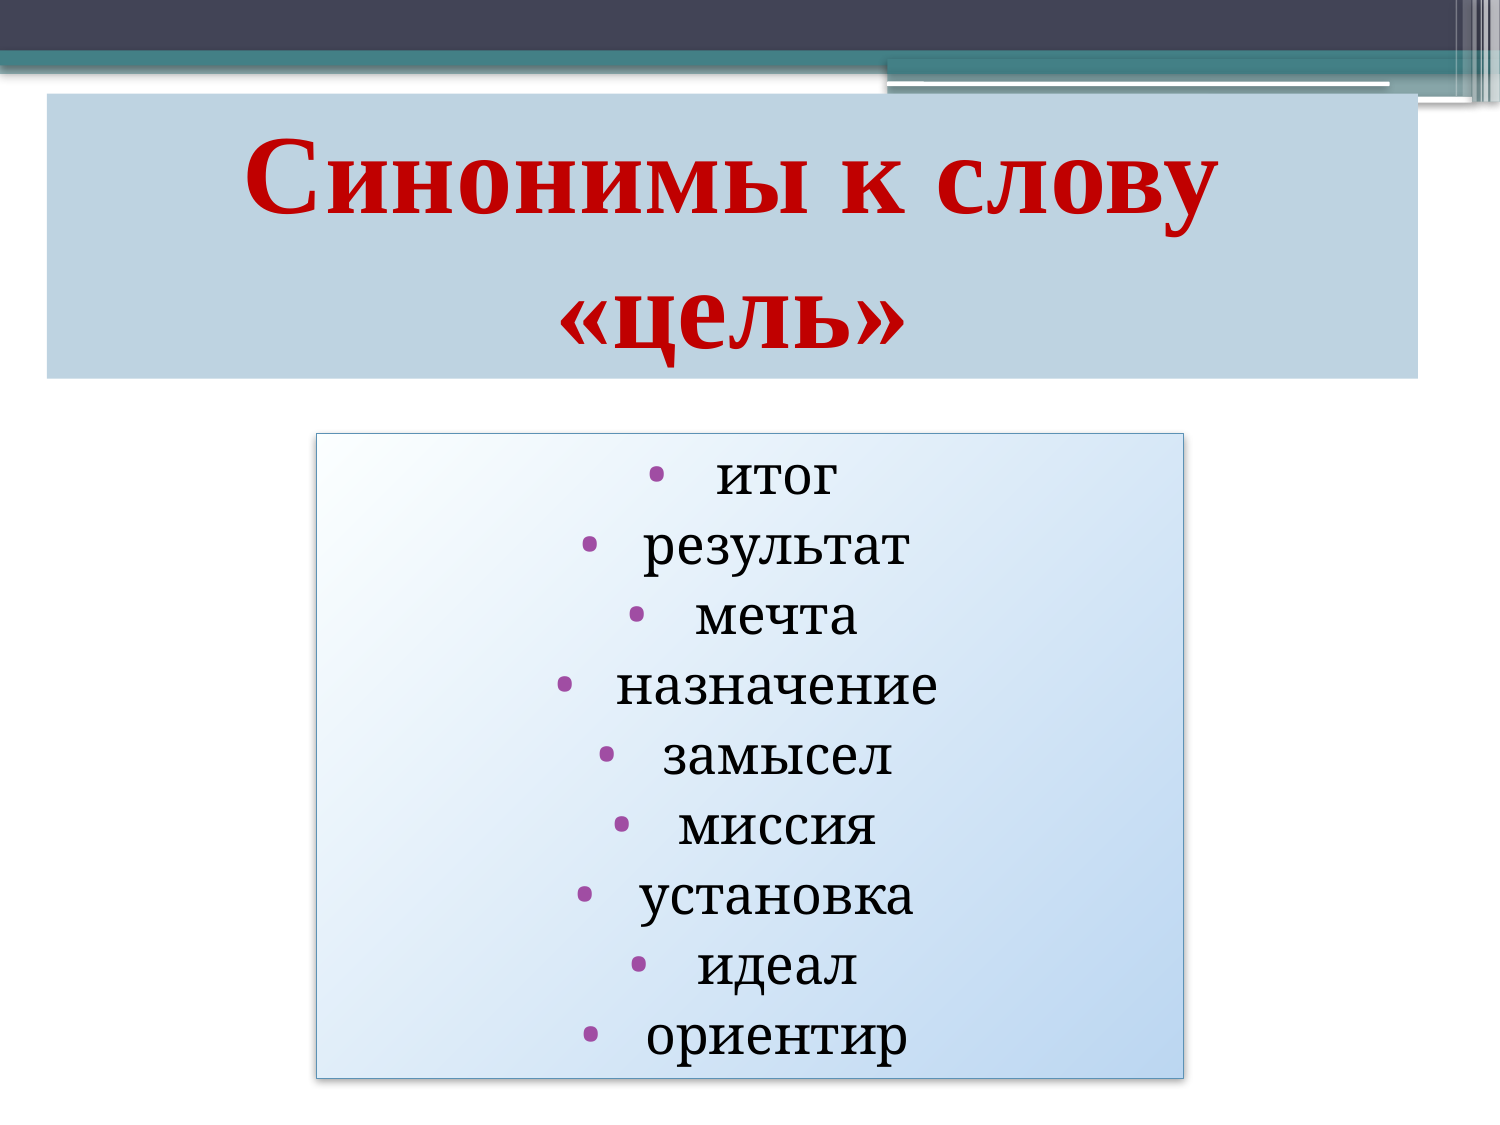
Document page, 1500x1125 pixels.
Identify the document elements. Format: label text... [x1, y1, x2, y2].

list итог результат мечта назначение замысел миссия установка идеал ориентир [316, 433, 1184, 1079]
text_box Синонимы к слову «цель» [46, 93, 1418, 379]
